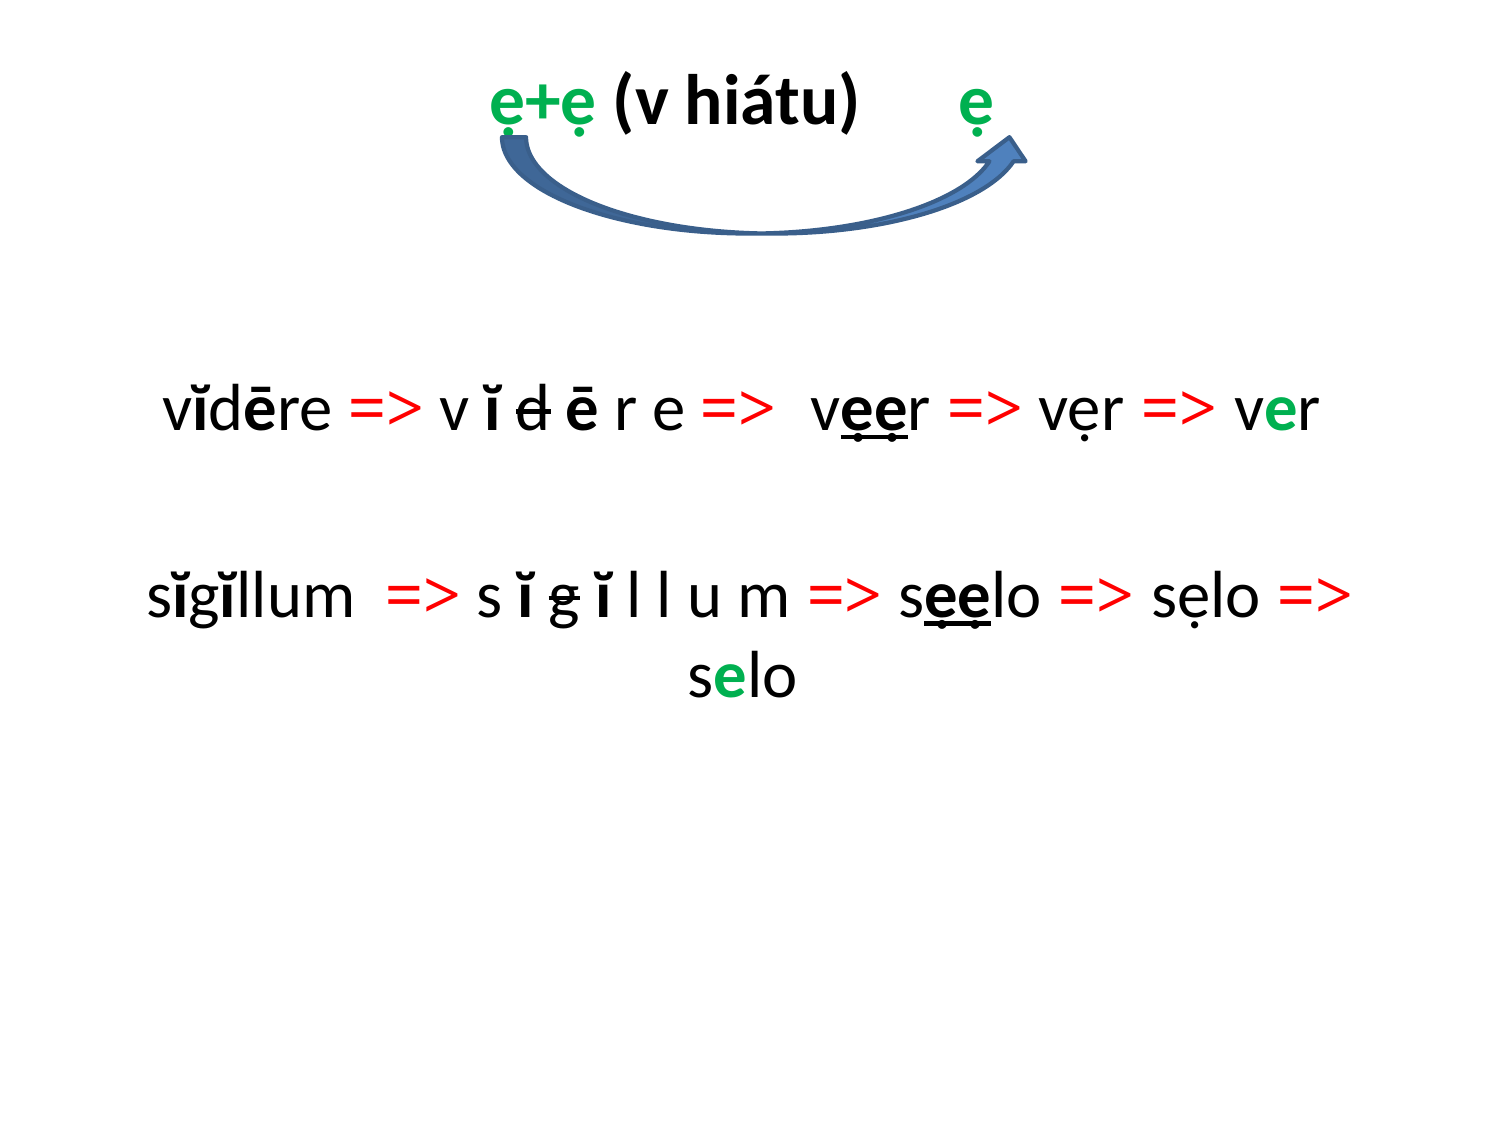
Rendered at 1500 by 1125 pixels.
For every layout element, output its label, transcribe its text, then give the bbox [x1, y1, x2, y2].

text_box [499, 135, 1028, 236]
list vĭdēre => v ĭ d ē r e => vẹẹr => vẹr => ver sĭgĭllum => s ĭ g ĭ l l u m => sẹẹlo => sẹlo => selo [75, 262, 1425, 1005]
title ẹ+ẹ (v hiátu) ẹ [75, 45, 1425, 233]
